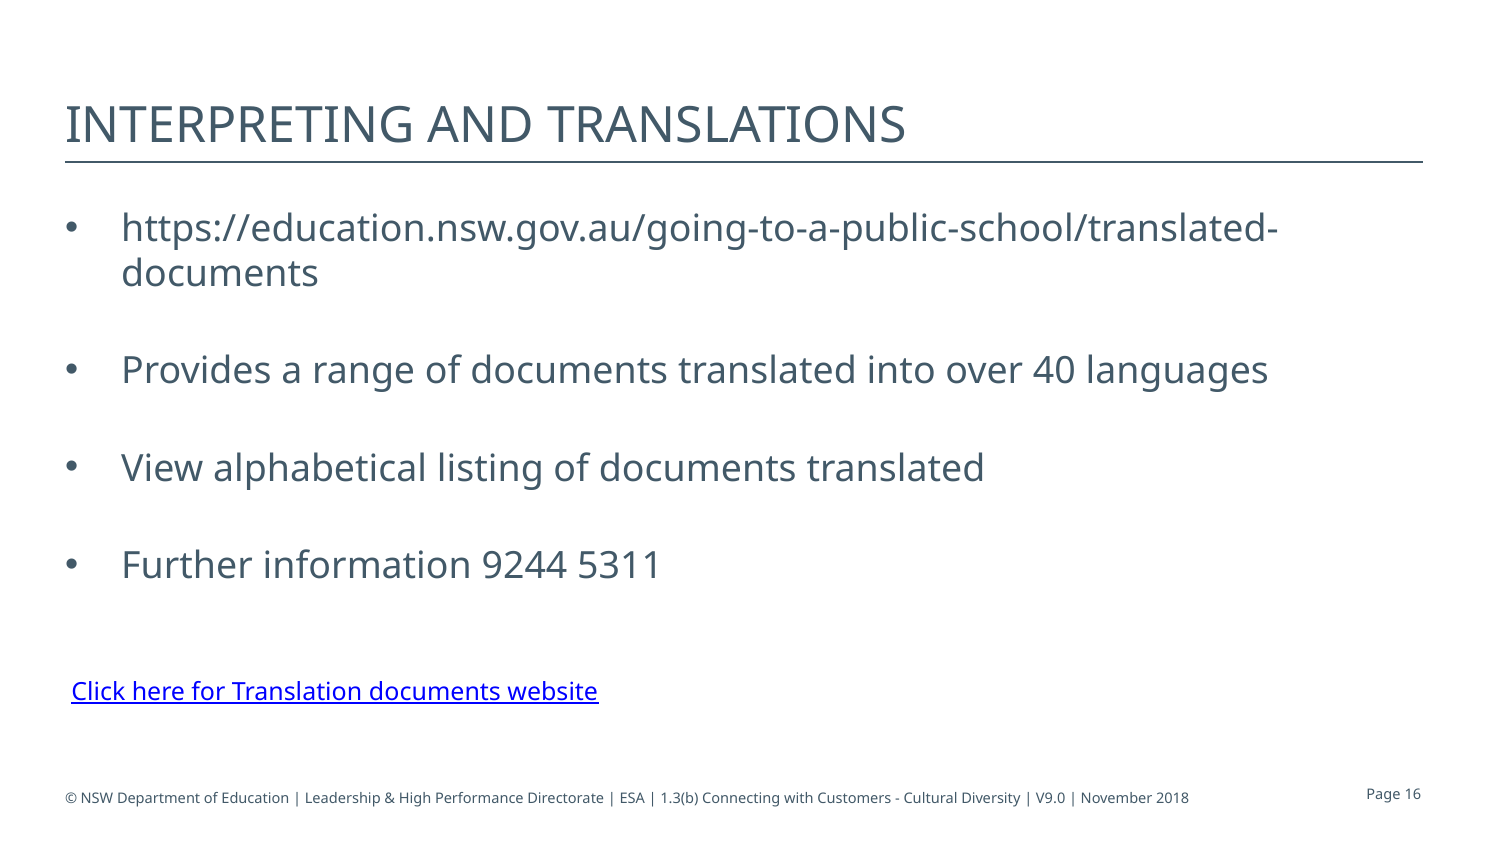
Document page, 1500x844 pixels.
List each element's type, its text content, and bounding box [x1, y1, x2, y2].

list https://education.nsw.gov.au/going-to-a-public-school/translated-documents Provides a range of documents translated into over 40 languages View alphabetical listing of documents translated Further information 9244 5311 [64, 196, 1424, 635]
text_box Click here for Translation documents website [56, 667, 1404, 745]
title Interpreting and translations [64, 43, 1424, 161]
footer © NSW Department of Education | Leadership & High Performance Directorate | ESA | 1.3(b) Connecting with Customers - Cultural Diversity | V9.0 | November 2018 [64, 768, 1341, 814]
slide_number Page 16 [1340, 779, 1447, 812]
